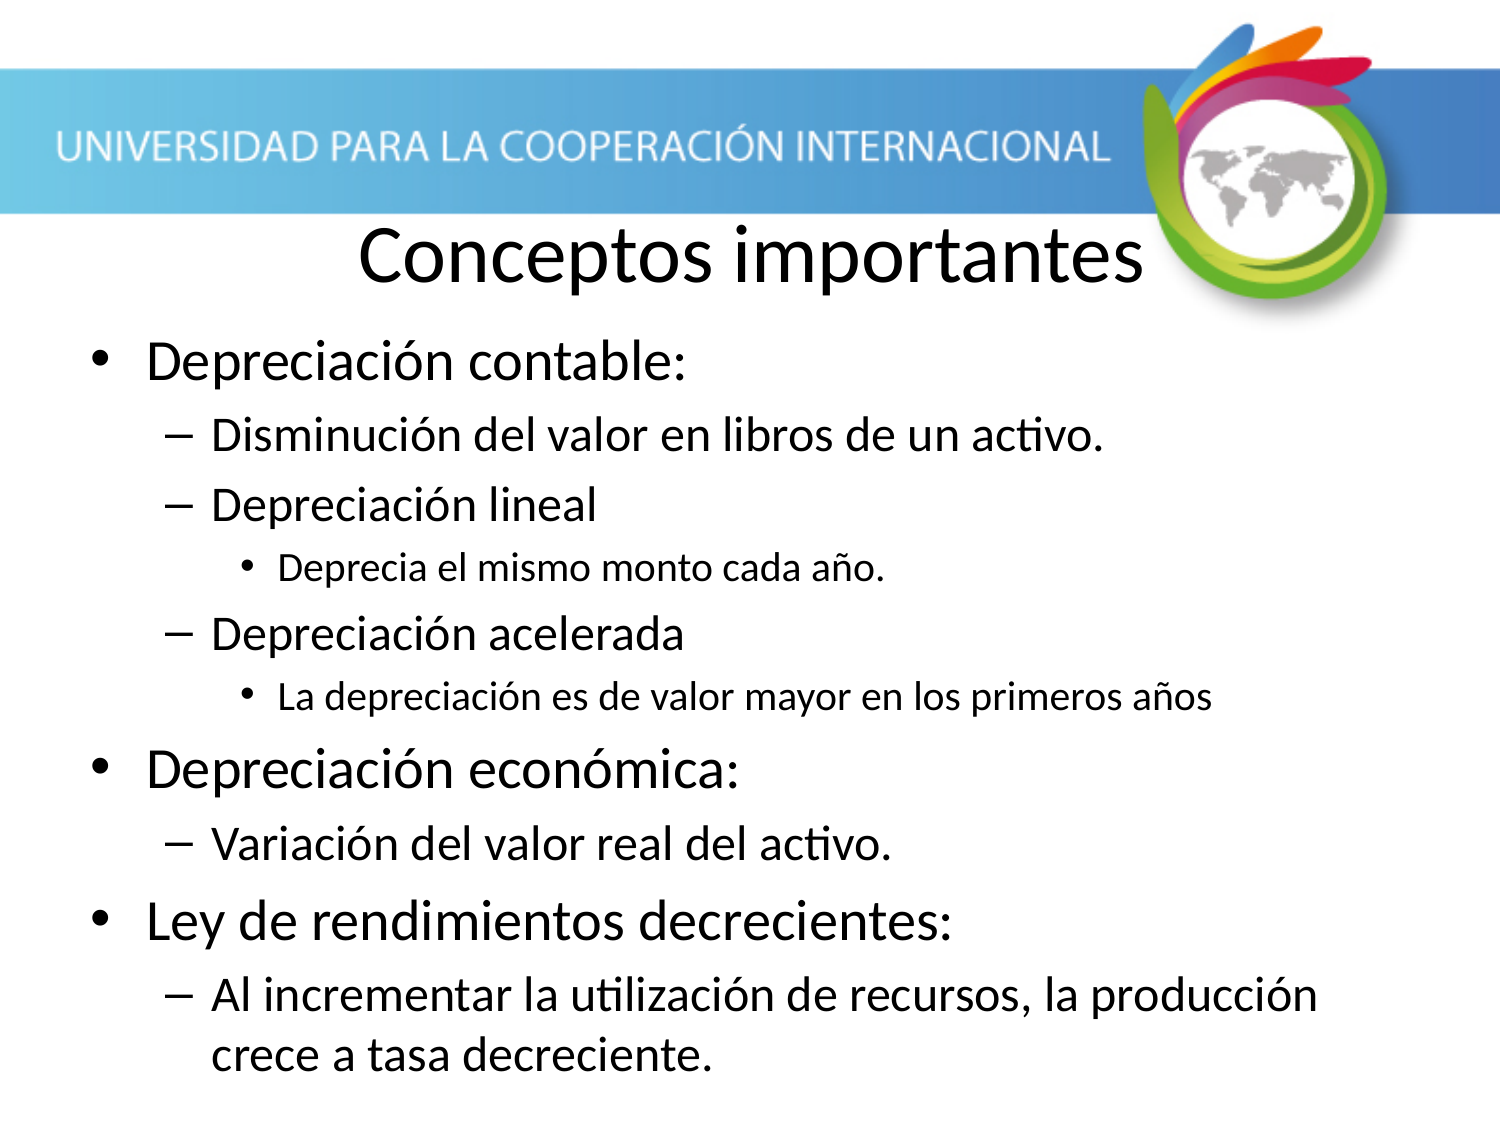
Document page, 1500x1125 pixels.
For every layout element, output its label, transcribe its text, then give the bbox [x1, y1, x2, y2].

picture [0, 0, 1500, 1125]
list Depreciación contable: Disminución del valor en libros de un activo. Depreciación lineal Deprecia el mismo monto cada año. Depreciación acelerada La depreciación es de valor mayor en los primeros años Depreciación económica: Variación del valor real del activo. Ley de rendimientos decrecientes: Al incrementar la utilización de recursos, la producción crece a tasa decreciente. [74, 314, 1426, 1036]
title Conceptos importantes [76, 196, 1428, 303]
